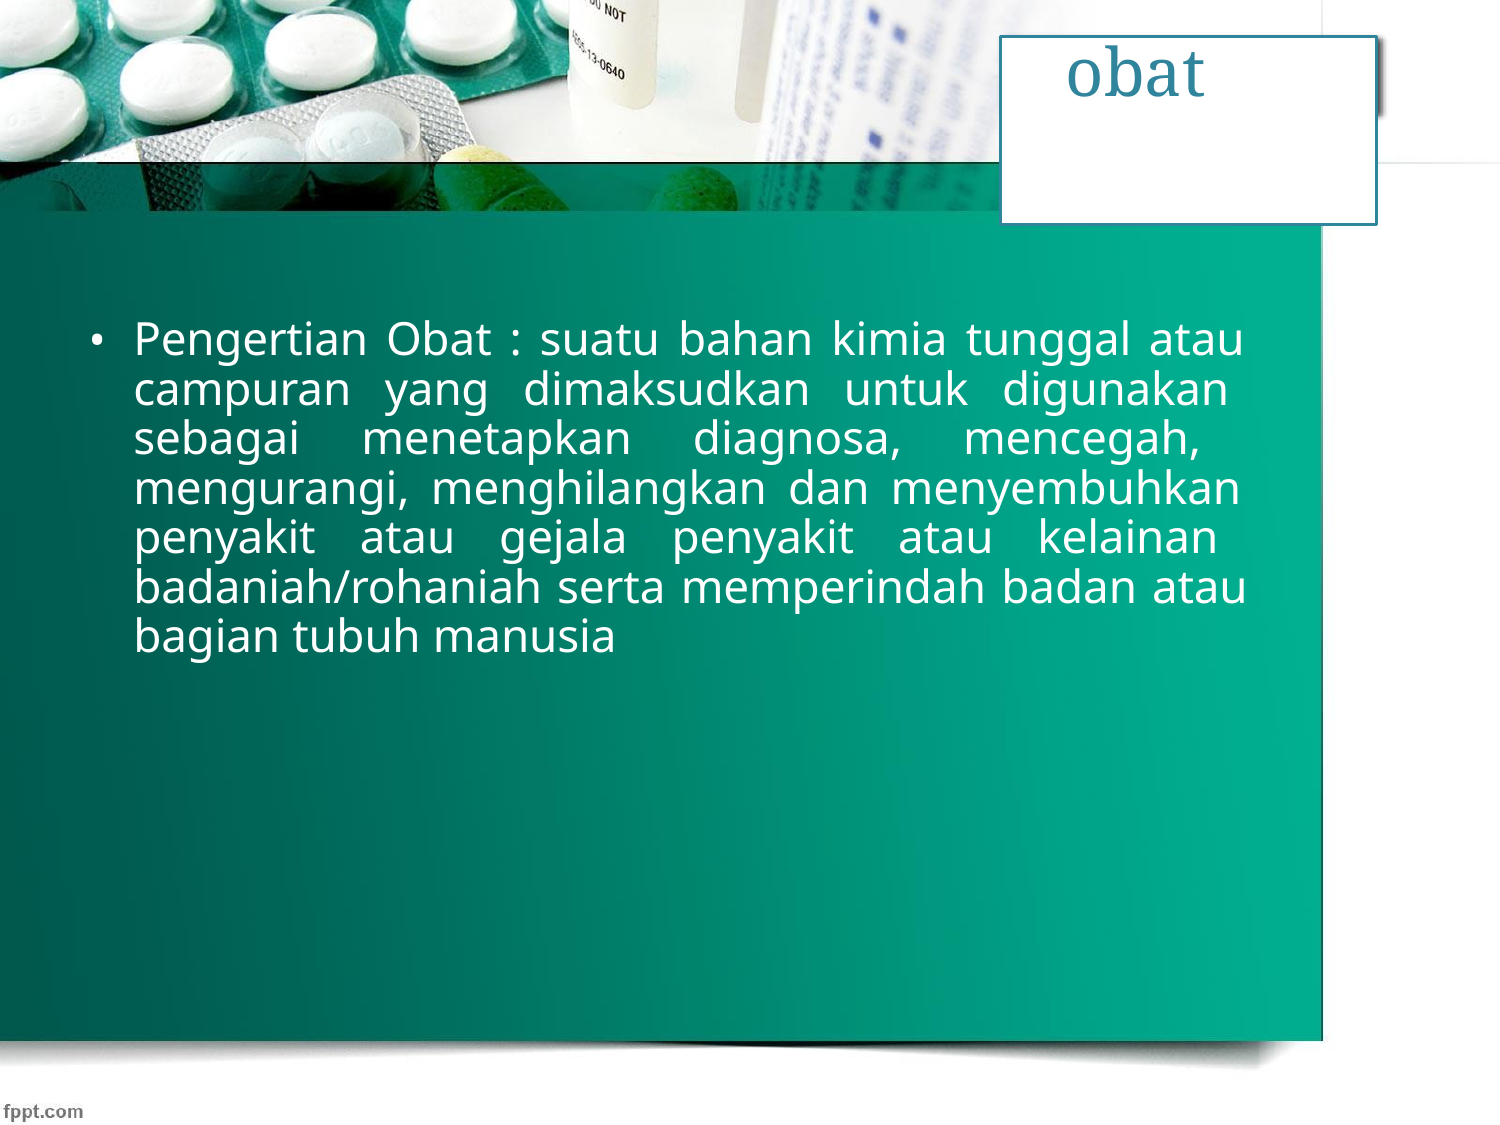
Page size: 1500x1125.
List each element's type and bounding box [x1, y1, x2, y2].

text_box [994, 9, 1391, 167]
picture [0, 0, 1500, 1125]
